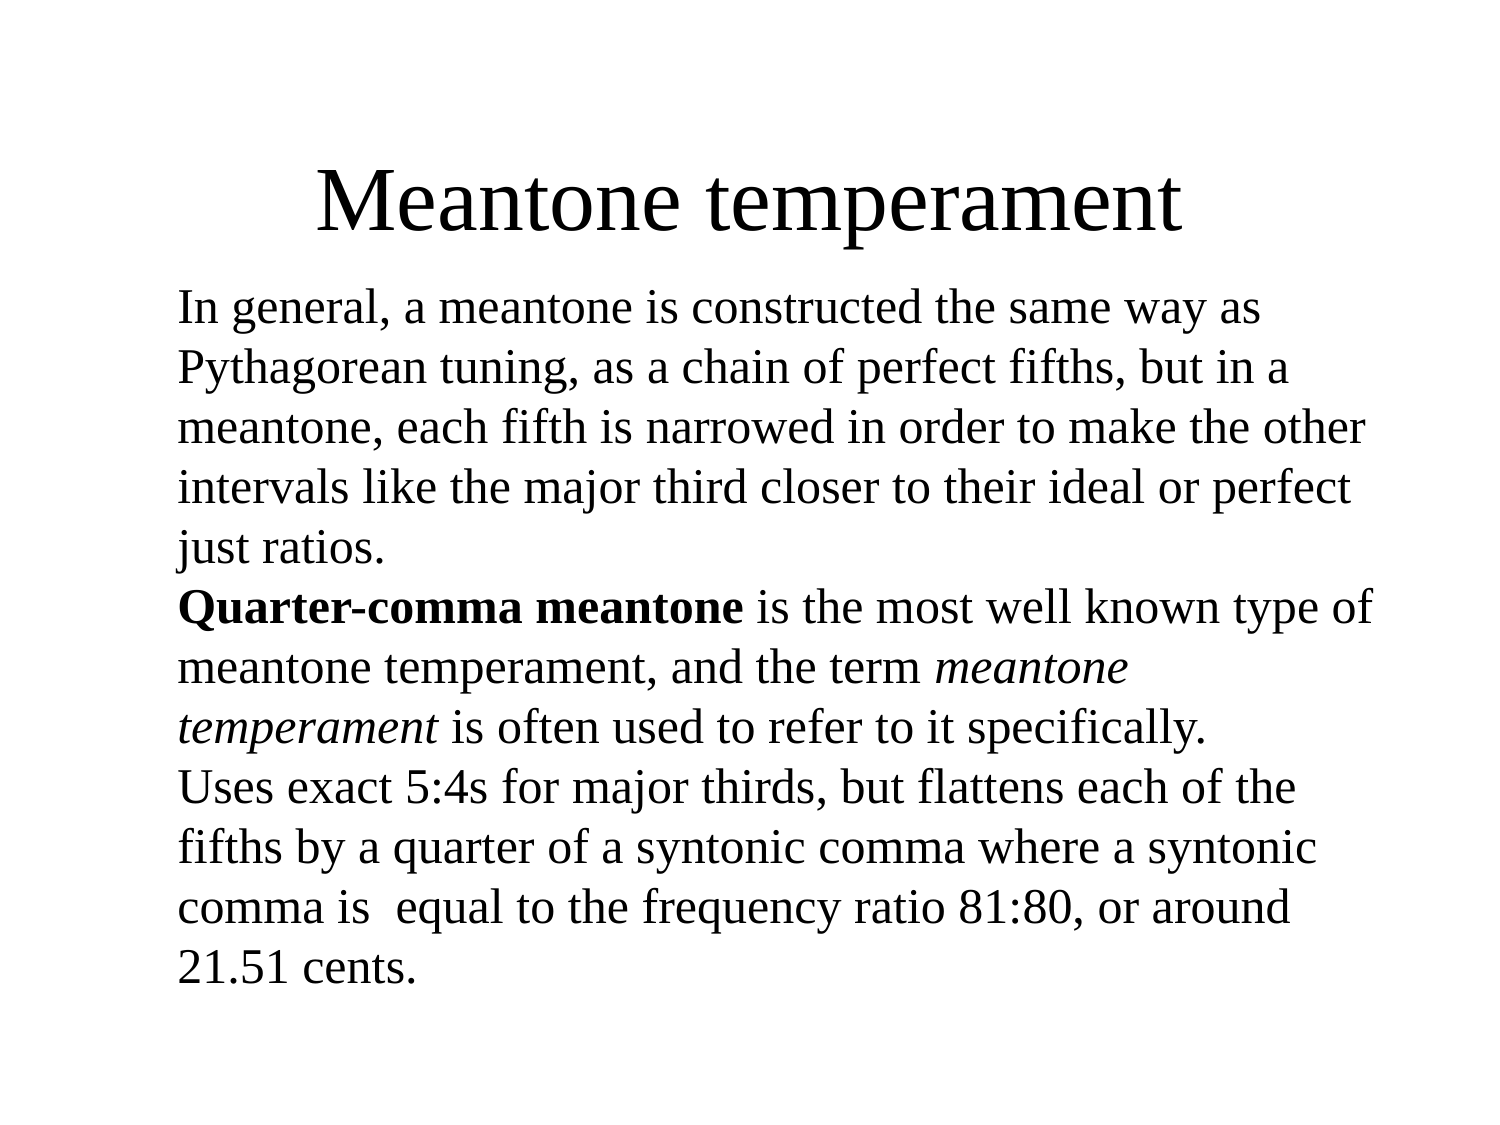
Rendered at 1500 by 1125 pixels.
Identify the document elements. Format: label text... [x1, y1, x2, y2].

text_box In general, a meantone is constructed the same way as Pythagorean tuning, as a chain of perfect fifths, but in a meantone, each fifth is narrowed in order to make the other intervals like the major third closer to their ideal or perfect just ratios. Quarter-comma meantone is the most well known type of meantone temperament, and the term meantone temperament is often used to refer to it specifically. Uses exact 5:4s for major thirds, but flattens each of the fifths by a quarter of a syntonic comma where a syntonic comma is equal to the frequency ratio 81:80, or around 21.51 cents. [162, 265, 1400, 1001]
title Meantone temperament [112, 99, 1388, 288]
